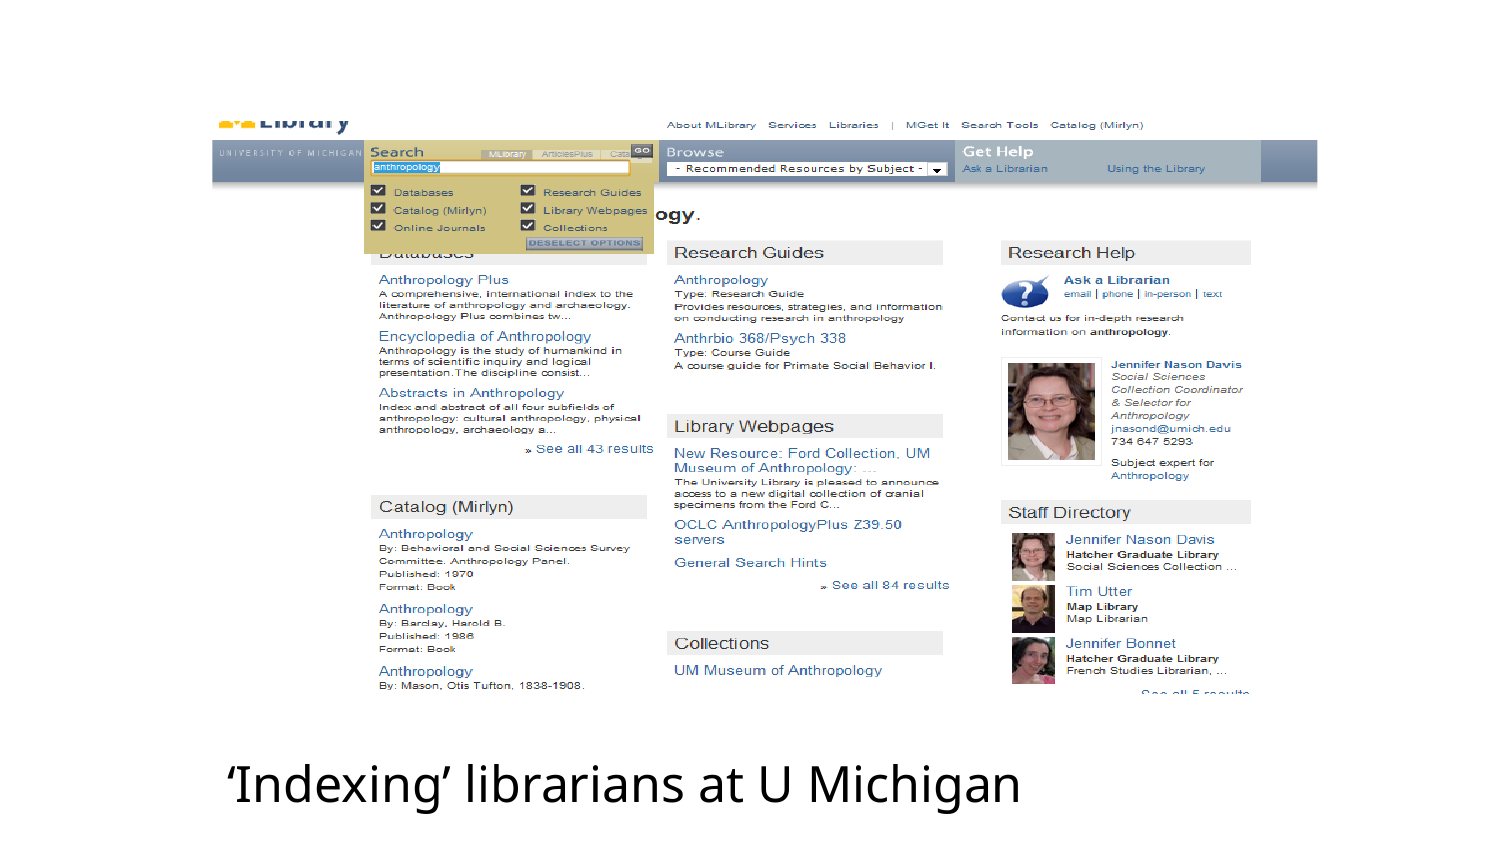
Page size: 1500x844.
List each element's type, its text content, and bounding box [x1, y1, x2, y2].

text_box ‘Indexing’ librarians at U Michigan [212, 702, 1263, 844]
picture [212, 121, 1318, 694]
